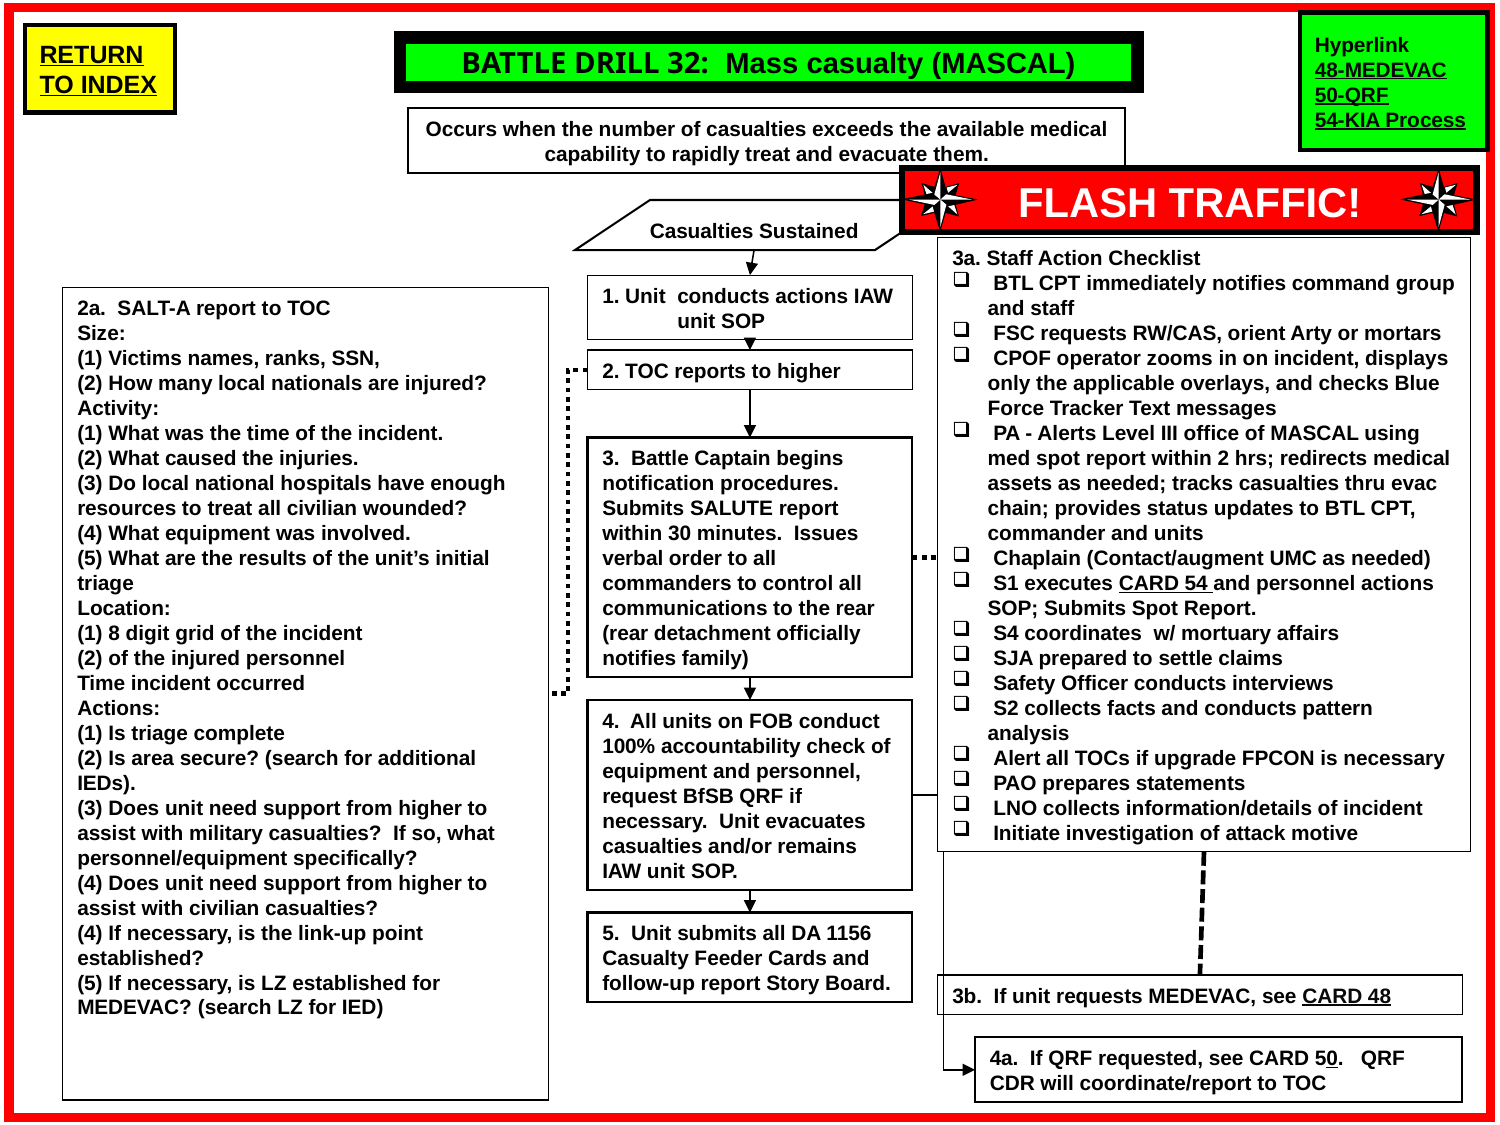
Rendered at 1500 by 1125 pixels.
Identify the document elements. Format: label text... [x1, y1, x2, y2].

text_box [912, 558, 988, 609]
text_box 2. TOC reports to higher [587, 350, 913, 390]
text_box Hyperlink 48-MEDEVAC 50-QRF 54-KIA Process [1299, 12, 1488, 150]
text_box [901, 167, 1477, 234]
text_box Occurs when the number of casualties exceeds the available medical capability to rapidly treat and evacuate them. [408, 108, 1125, 173]
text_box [548, 369, 588, 694]
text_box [739, 260, 765, 265]
text_box 2a. SALT-A report to TOC Size: (1) Victims names, ranks, SSN, (2) How many local nationals are injured? Activity: (1) What was the time of the incident. (2) What caused the injuries. (3) Do local national hospitals have enough resources to treat all civilian wounded? (4) What equipment was involved. (5) What are the results of the unit’s initial triage Location: (1) 8 digit grid of the incident (2) of the injured personnel Time incident occurred Actions: (1) Is triage complete (2) Is area secure? (search for additional IEDs). (3) Does unit need support from higher to assist with military casualties? If so, what personnel/equipment specifically? (4) Does unit need support from higher to assist with civilian casualties? (4) If necessary, is the link-up point established? (5) If necessary, is LZ established for MEDEVAC? (search LZ for IED) [62, 287, 549, 1100]
text_box 3. Battle Captain begins notification procedures. Submits SALUTE report within 30 minutes. Issues verbal order to all commanders to control all communications to the rear (rear detachment officially notifies family) [591, 437, 913, 678]
text_box 3b. If unit requests MEDEVAC, see CARD 48 [979, 975, 1463, 1015]
text_box 4a. If QRF requested, see CARD 50. QRF CDR will coordinate/report to TOC [975, 1037, 1463, 1103]
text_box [1196, 975, 1206, 980]
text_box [1199, 832, 1205, 976]
text_box BATTLE DRILL 32: Mass casualty (MASCAL) [399, 37, 1138, 88]
text_box 4. All units on FOB conduct 100% accountability check of equipment and personnel, request BfSB QRF if necessary. Unit evacuates casualties and/or remains IAW unit SOP. [587, 699, 913, 890]
text_box Casualties Sustained [562, 209, 937, 250]
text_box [912, 795, 976, 1072]
text_box 3a. Staff Action Checklist BTL CPT immediately notifies command group and staff FSC requests RW/CAS, orient Arty or mortars CPOF operator zooms in on incident, displays only the applicable overlays, and checks Blue Force Tracker Text messages PA - Alerts Level III office of MASCAL using med spot report within 2 hrs; redirects medical assets as needed; tracks casualties thru evac chain; provides status updates to BTL CPT, commander and units Chaplain (Contact/augment UMC as needed) S1 executes CARD 54 and personnel actions SOP; Submits Spot Report. S4 coordinates w/ mortuary affairs SJA prepared to settle claims Safety Officer conducts interviews S2 collects facts and conducts pattern analysis Alert all TOCs if upgrade FPCON is necessary PAO prepares statements LNO collects information/details of incident Initiate investigation of attack motive [937, 242, 1471, 852]
text_box [636, 200, 896, 209]
text_box 5. Unit submits all DA 1156 Casualty Feeder Cards and follow-up report Story Board. [587, 912, 907, 1003]
text_box 1. Unit conducts actions IAW unit SOP [587, 274, 913, 340]
